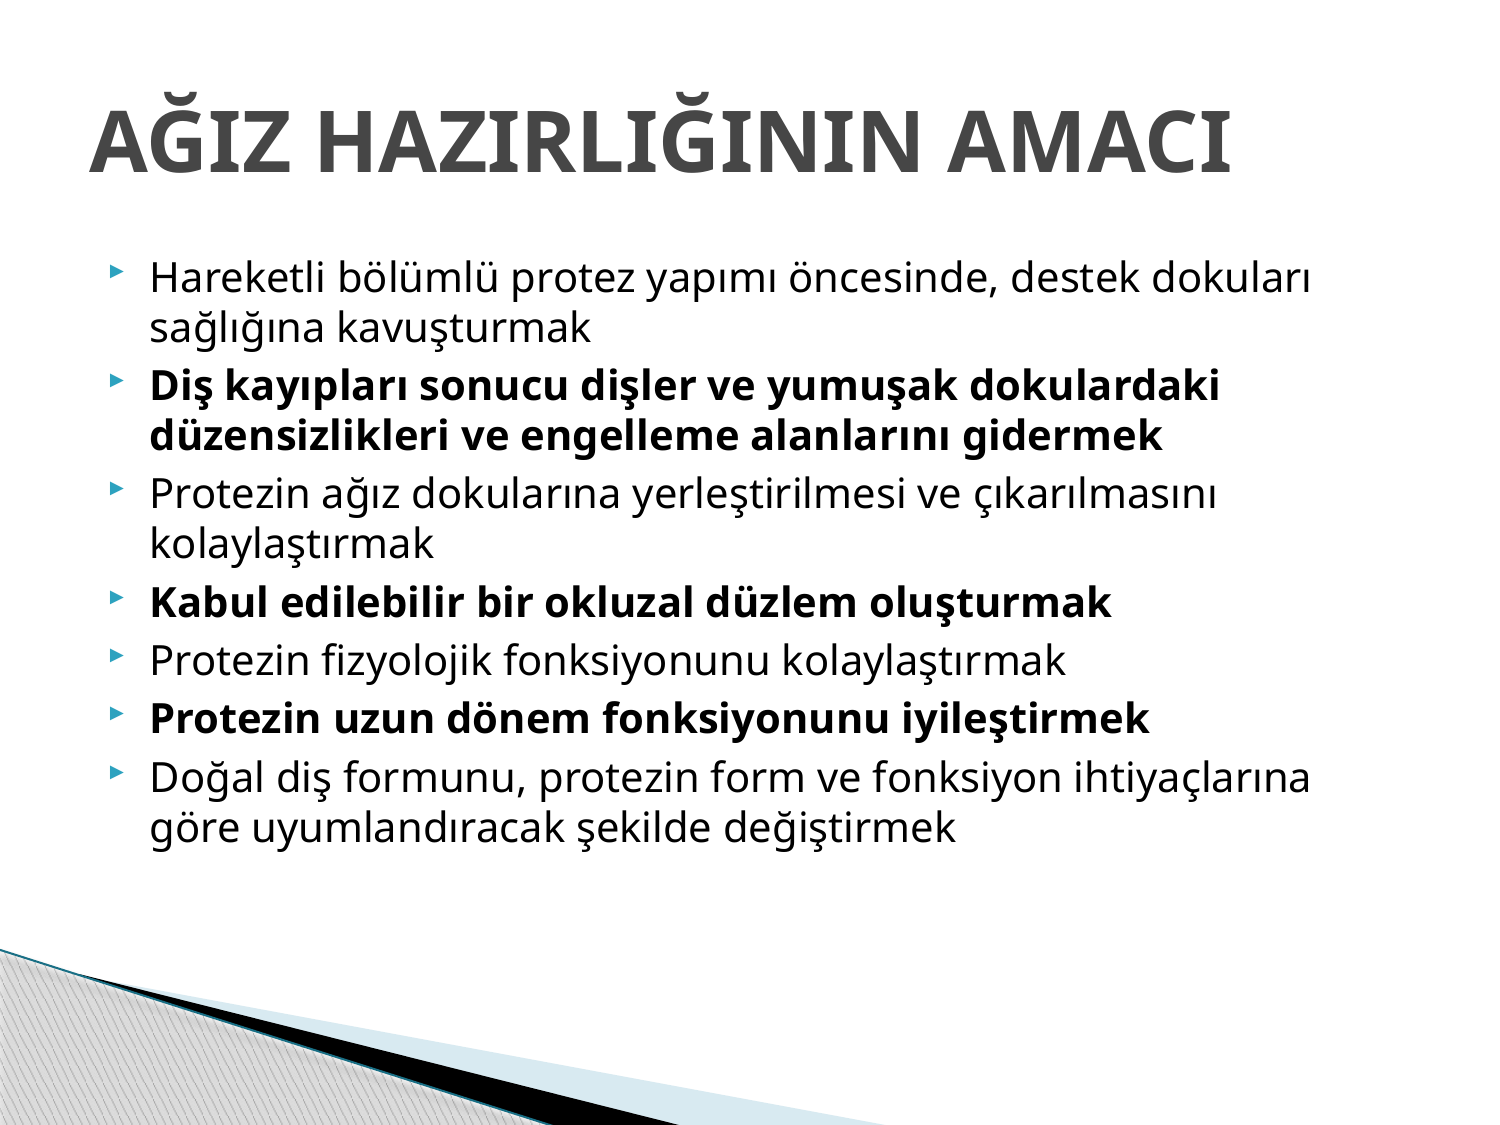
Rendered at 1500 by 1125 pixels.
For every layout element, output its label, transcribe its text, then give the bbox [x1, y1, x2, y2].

list Hareketli bölümlü protez yapımı öncesinde, destek dokuları sağlığına kavuşturmak Diş kayıpları sonucu dişler ve yumuşak dokulardaki düzensizlikleri ve engelleme alanlarını gidermek Protezin ağız dokularına yerleştirilmesi ve çıkarılmasını kolaylaştırmak Kabul edilebilir bir okluzal düzlem oluşturmak Protezin fizyolojik fonksiyonunu kolaylaştırmak Protezin uzun dönem fonksiyonunu iyileştirmek Doğal diş formunu, protezin form ve fonksiyon ihtiyaçlarına göre uyumlandıracak şekilde değiştirmek [75, 243, 1425, 986]
title AĞIZ HAZIRLIĞININ AMACI [75, 45, 1425, 233]
